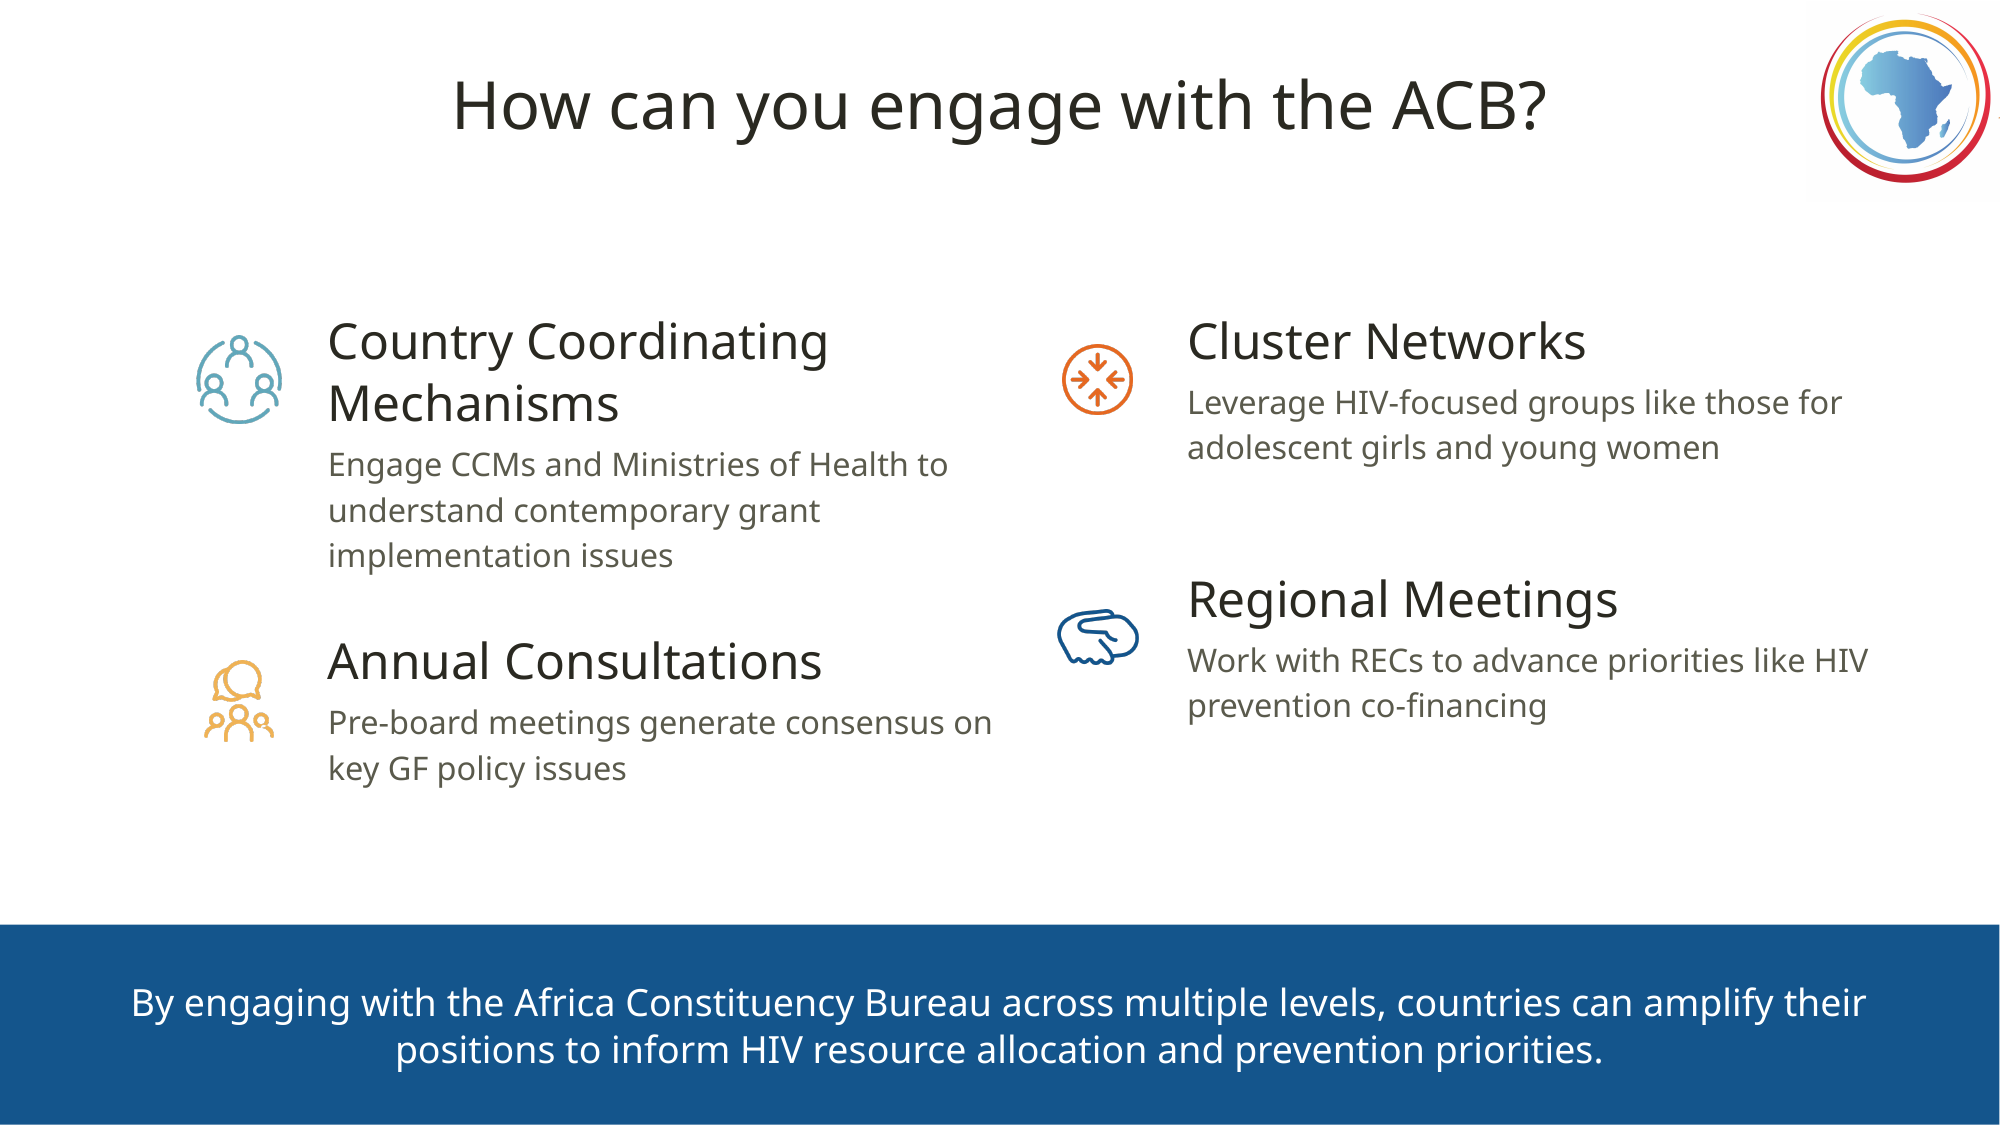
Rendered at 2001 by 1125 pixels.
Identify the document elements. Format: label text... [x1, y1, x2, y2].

picture [1056, 609, 1139, 665]
text_box [0, 924, 2000, 1125]
picture [1806, 1, 2000, 202]
picture [204, 660, 274, 742]
picture [1062, 344, 1134, 416]
text_box How can you engage with the ACB? [0, 59, 1800, 144]
picture [195, 335, 283, 424]
text_box Pre-board meetings generate consensus on key GF policy issues [327, 695, 1024, 787]
text_box Work with RECs to advance priorities like HIV prevention co-financing [1187, 633, 1883, 725]
text_box Country Coordinating Mechanisms [327, 307, 1024, 432]
text_box Regional Meetings [1187, 564, 1883, 628]
text_box Annual Consultations [327, 627, 1024, 690]
text_box By engaging with the Africa Constituency Bureau across multiple levels, countries can amplify their positions to inform HIV resource allocation and prevention priorities. [100, 976, 1899, 1072]
text_box Cluster Networks [1187, 307, 1883, 370]
text_box Engage CCMs and Ministries of Health to understand contemporary grant implementation issues [327, 437, 1024, 575]
text_box Leverage HIV-focused groups like those for adolescent girls and young women [1187, 375, 1883, 512]
